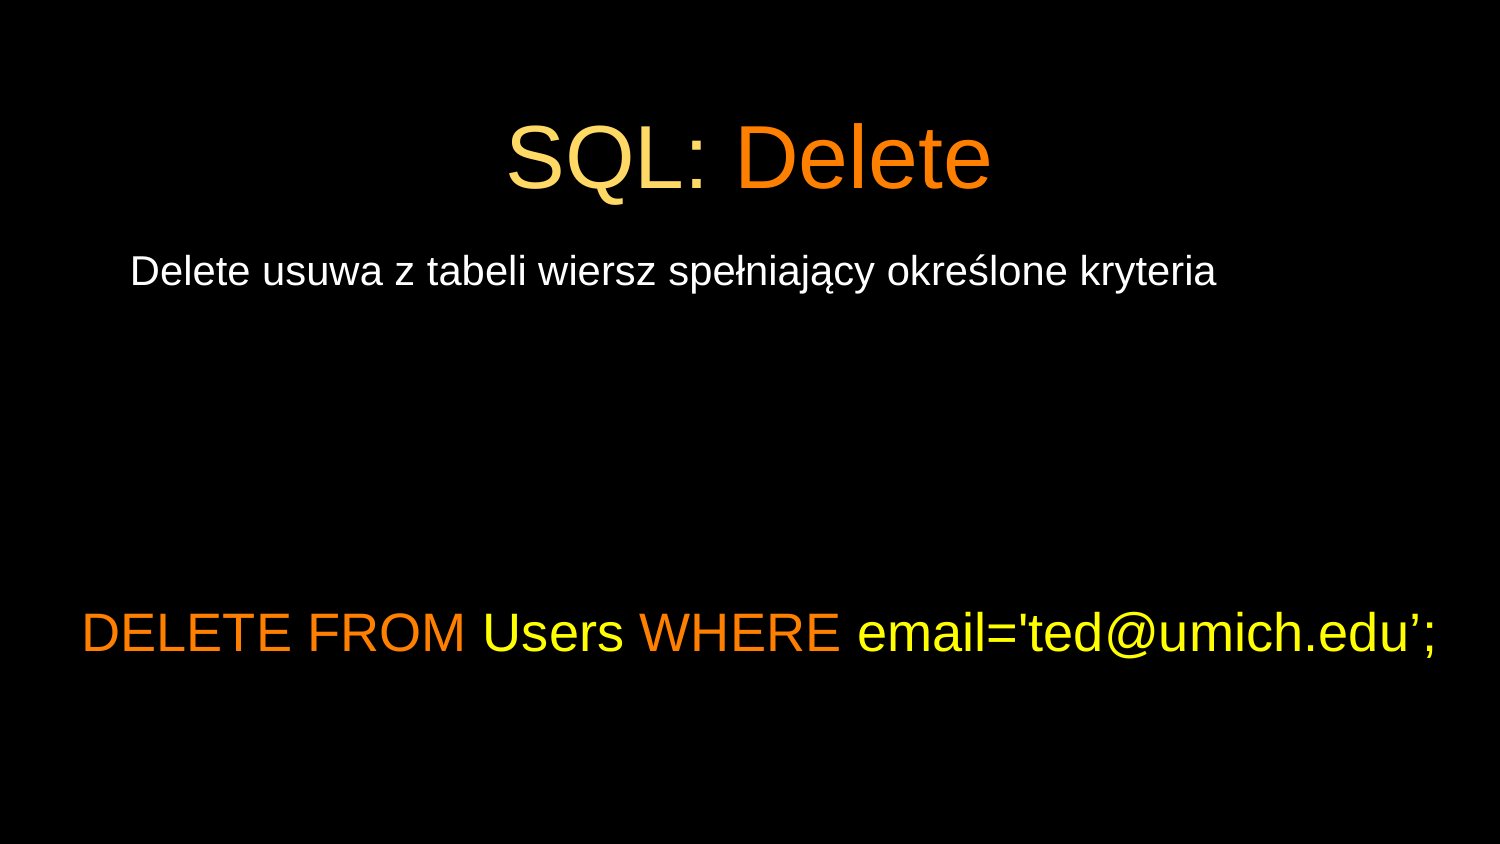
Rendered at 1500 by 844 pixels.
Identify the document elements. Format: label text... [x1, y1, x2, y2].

list Delete usuwa z tabeli wiersz spełniający określone kryteria [106, 240, 1393, 384]
title SQL: Delete [106, 71, 1393, 235]
text_box DELETE FROM Users WHERE email='ted@umich.edu’; [55, 594, 1463, 666]
